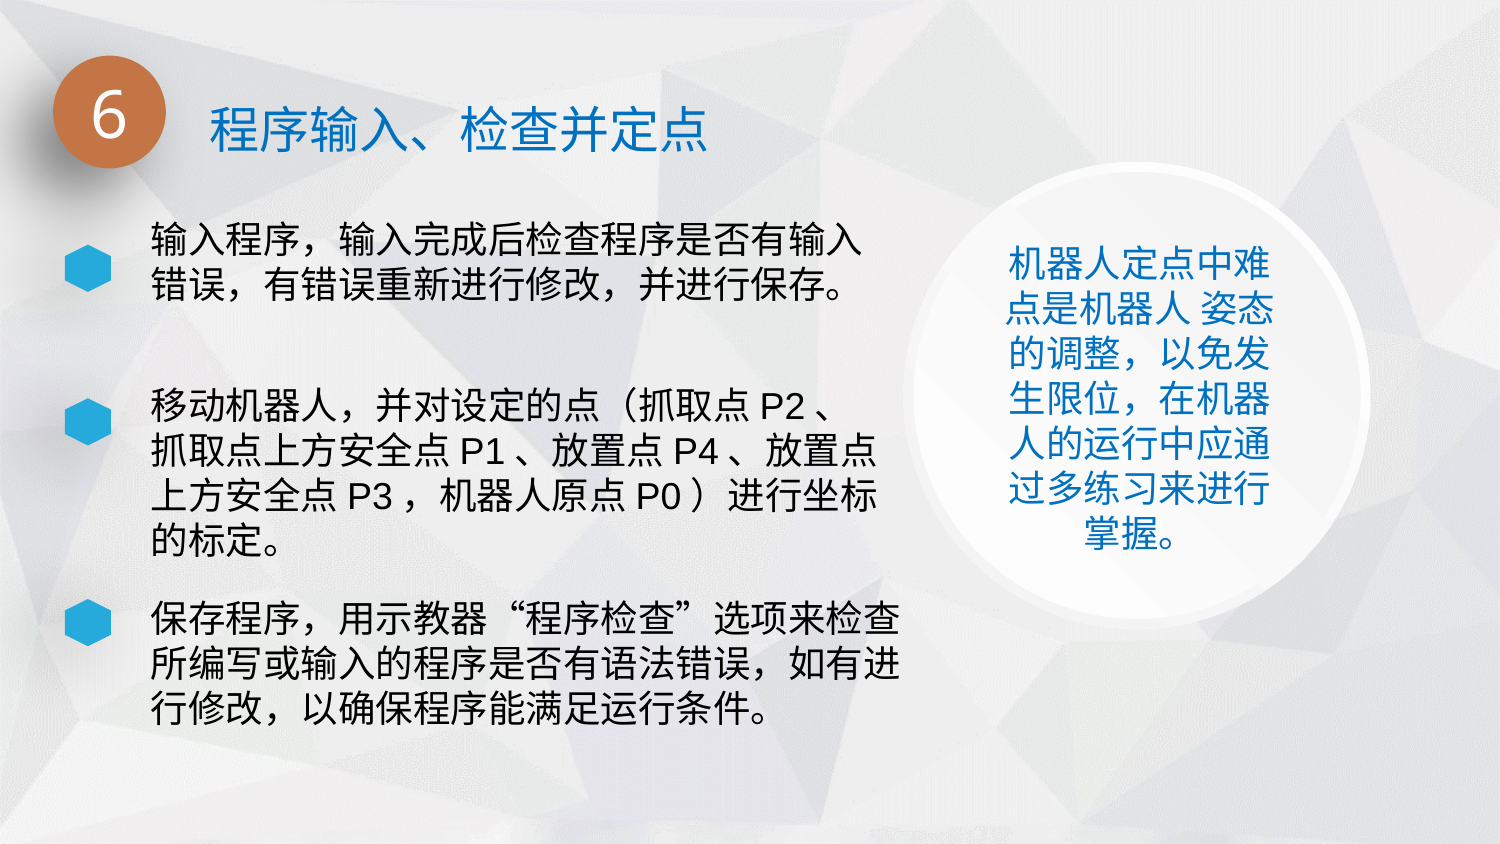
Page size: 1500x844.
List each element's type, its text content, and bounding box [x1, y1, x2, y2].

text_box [903, 161, 1371, 630]
text_box 程序输入、检查并定点 [194, 91, 975, 166]
text_box [62, 242, 113, 294]
picture [0, 0, 1500, 844]
text_box 6 [50, 53, 168, 171]
text_box [62, 597, 113, 649]
text_box [62, 396, 113, 448]
text_box 移动机器人，并对设定的点（抓取点P2、抓取点上方安全点P1、放置点P4、放置点上方安全点P3，机器人原点P0）进行坐标的标定。 [135, 374, 898, 570]
text_box 保存程序，用示教器“程序检查”选项来检查所编写或输入的程序是否有语法错误，如有进行修改，以确保程序能满足运行条件。 [135, 587, 928, 737]
text_box 输入程序，输入完成后检查程序是否有输入错误，有错误重新进行修改，并进行保存。 [135, 209, 892, 314]
